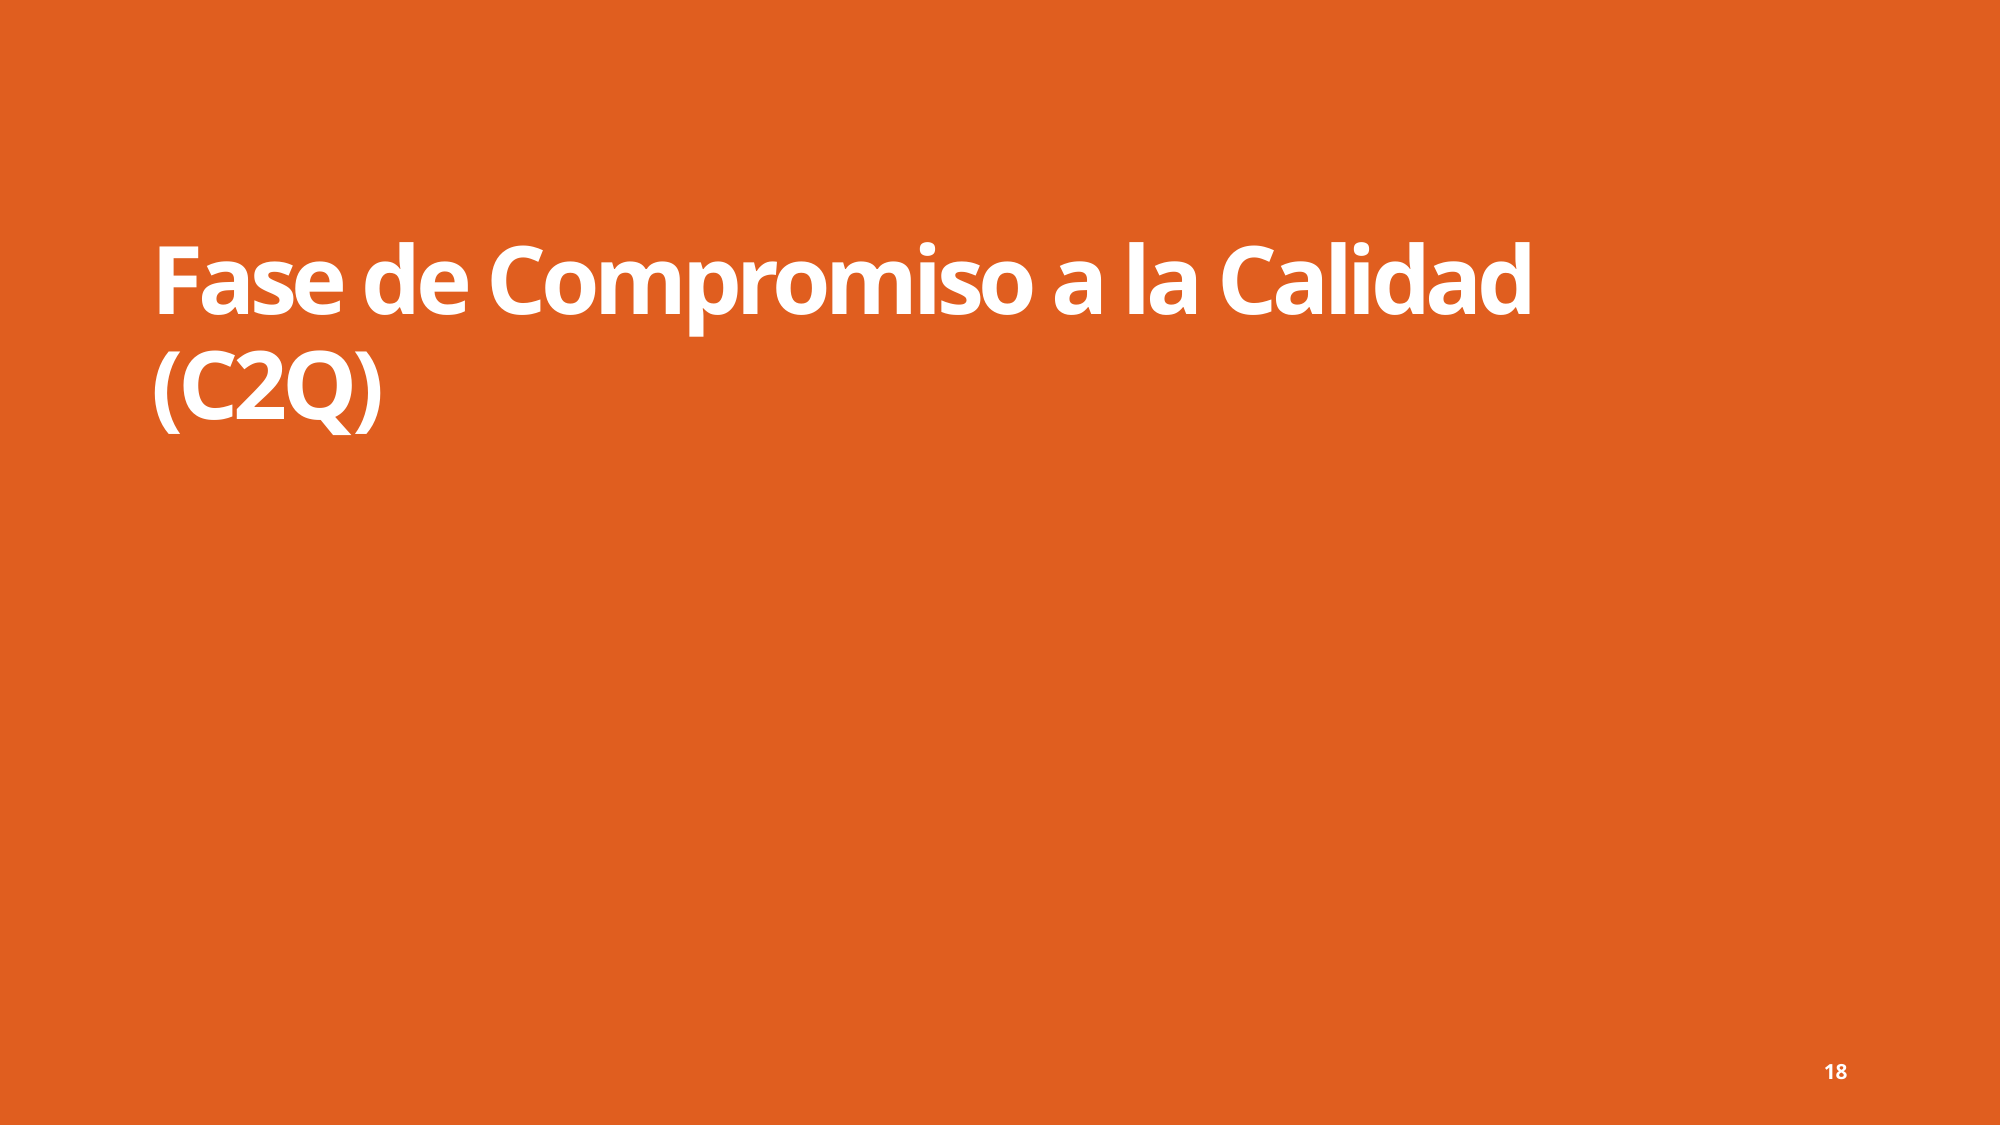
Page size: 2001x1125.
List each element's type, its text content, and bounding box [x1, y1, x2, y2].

slide_number 18 [1412, 1042, 1863, 1103]
title Fase de Compromiso a la Calidad (C2Q) [136, 220, 1562, 446]
